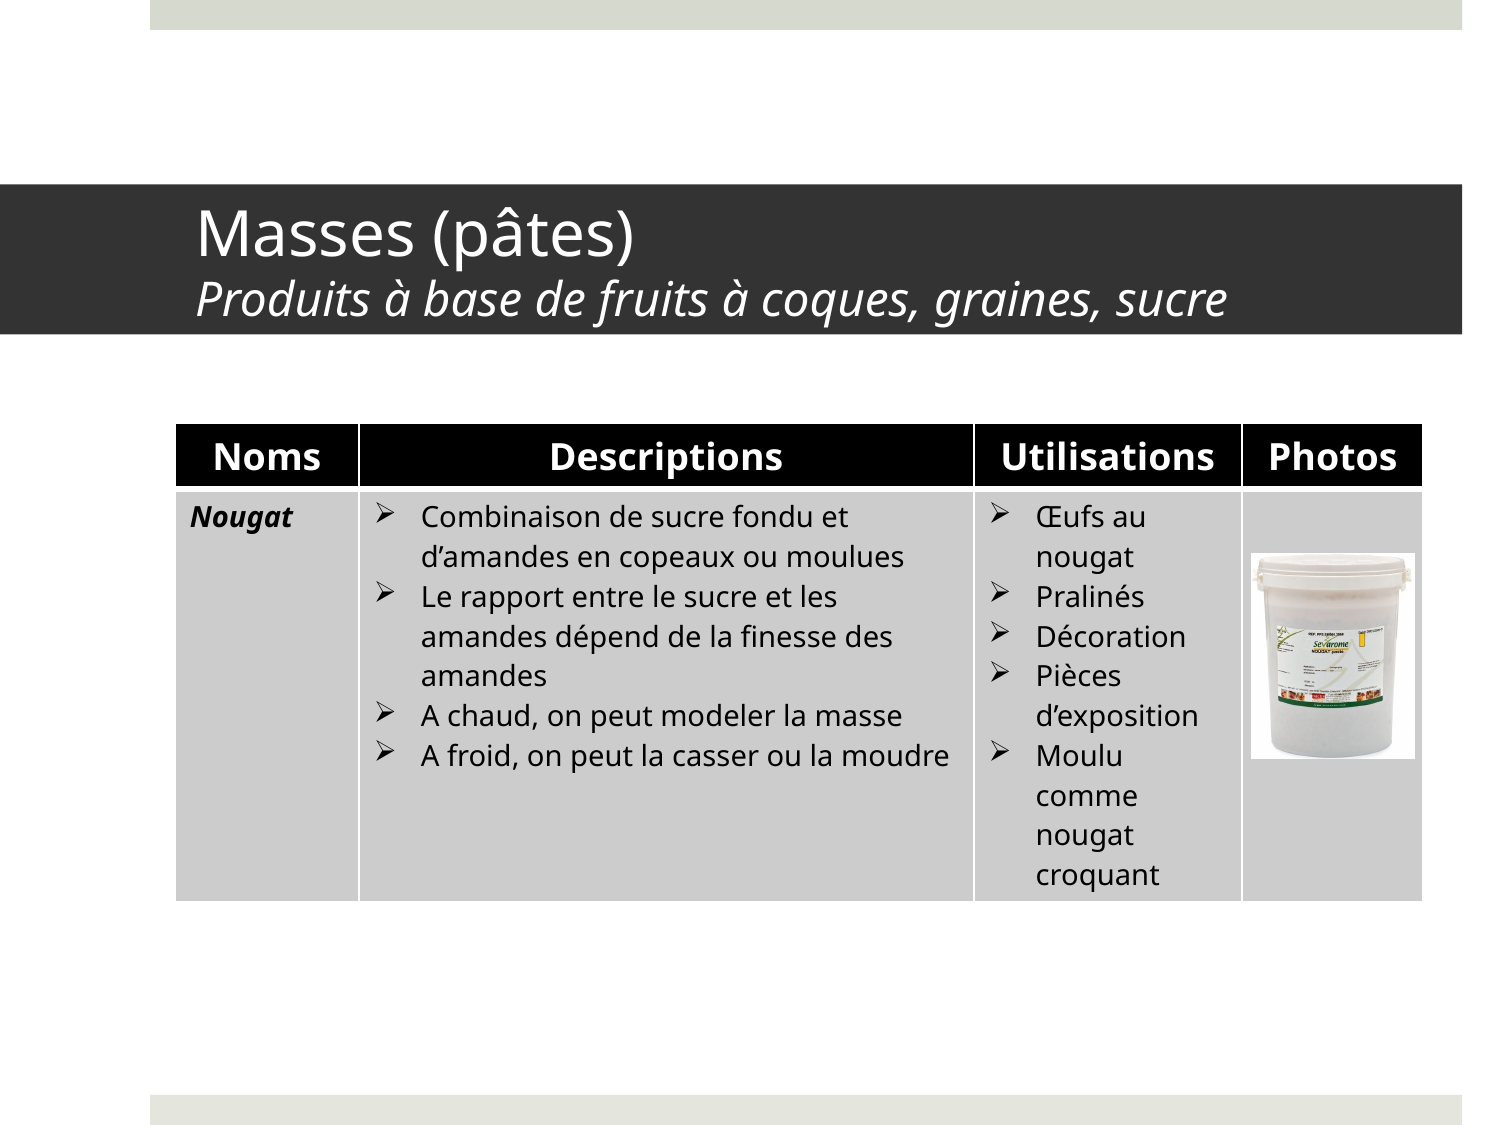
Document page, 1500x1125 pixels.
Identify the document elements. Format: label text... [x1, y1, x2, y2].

title Masses (pâtes) Produits à base de fruits à coques, graines, sucre [0, 184, 1463, 335]
table_header Descriptions [360, 424, 973, 486]
table_cell Nougat [176, 492, 358, 901]
table_cell [1243, 492, 1422, 901]
table_cell Combinaison de sucre fondu et d’amandes en copeaux ou moulues Le rapport entre le sucre et les amandes dépend de la finesse des amandes A chaud, on peut modeler la masse A froid, on peut la casser ou la moudre [360, 492, 973, 901]
table_header Photos [1243, 424, 1422, 486]
table_header Noms [176, 424, 358, 486]
picture [1250, 552, 1416, 760]
table_cell Œufs au nougat Pralinés Décoration Pièces d’exposition Moulu comme nougat croquant [975, 492, 1241, 901]
table_header Utilisations [975, 424, 1241, 486]
